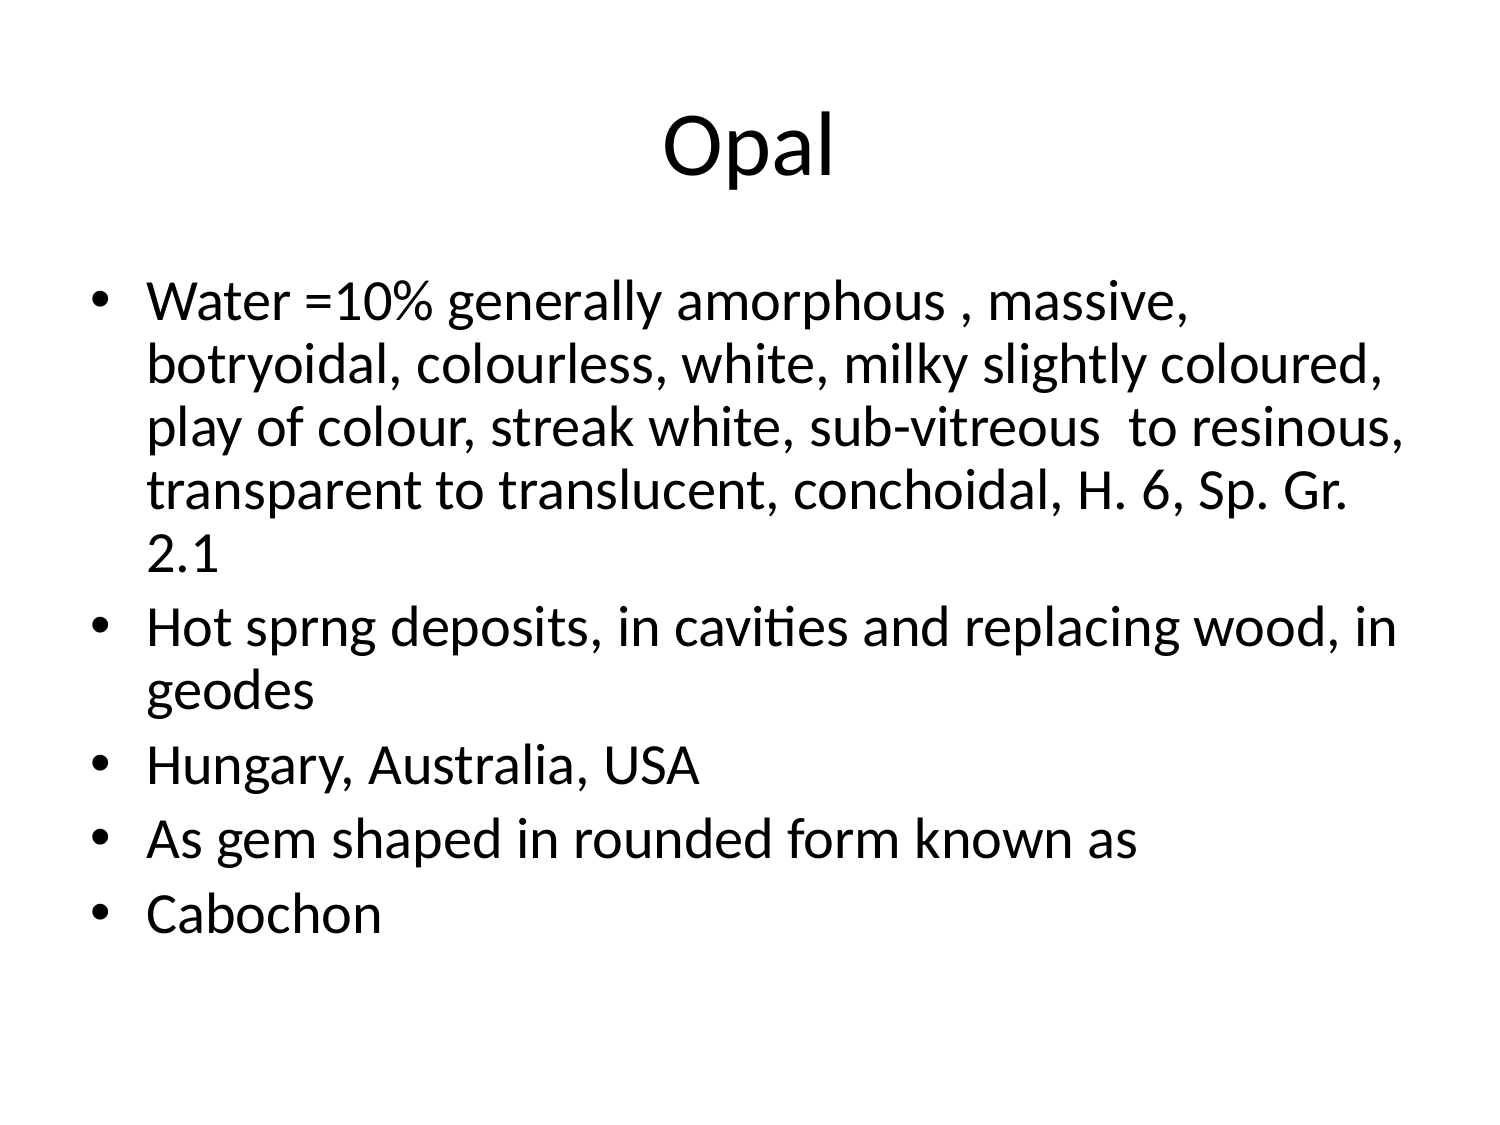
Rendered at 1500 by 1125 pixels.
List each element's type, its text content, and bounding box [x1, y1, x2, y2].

title Opal [75, 45, 1425, 233]
list Water =10% generally amorphous , massive, botryoidal, colourless, white, milky slightly coloured, play of colour, streak white, sub-vitreous to resinous, transparent to translucent, conchoidal, H. 6, Sp. Gr. 2.1 Hot sprng deposits, in cavities and replacing wood, in geodes Hungary, Australia, USA As gem shaped in rounded form known as Cabochon [75, 262, 1425, 1005]
